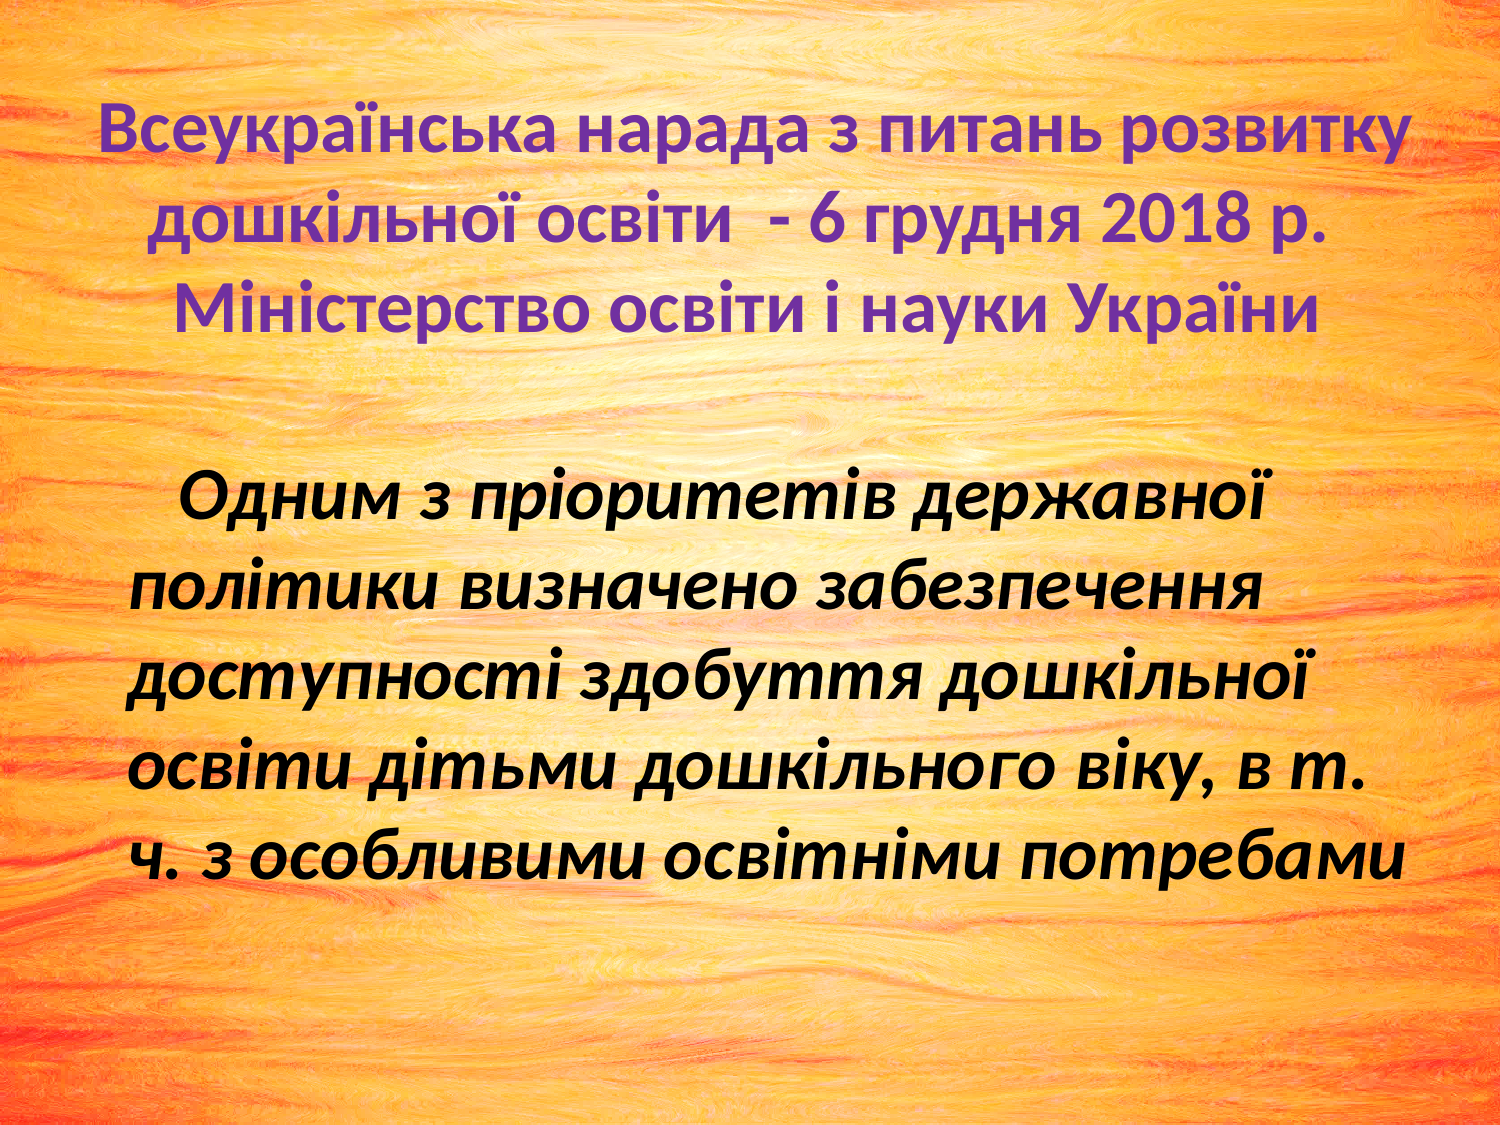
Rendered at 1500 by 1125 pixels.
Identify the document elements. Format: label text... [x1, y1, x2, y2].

list Одним з пріоритетів державної політики визначено забезпечення доступності здобуття дошкільної освіти дітьми дошкільного віку, в т. ч. з особливими освітніми потребами [112, 437, 1451, 1006]
picture [0, 0, 1500, 1125]
title Всеукраїнська нарада з питань розвитку дошкільної освіти - 6 грудня 2018 р. Міністерство освіти і науки України [62, 49, 1451, 376]
